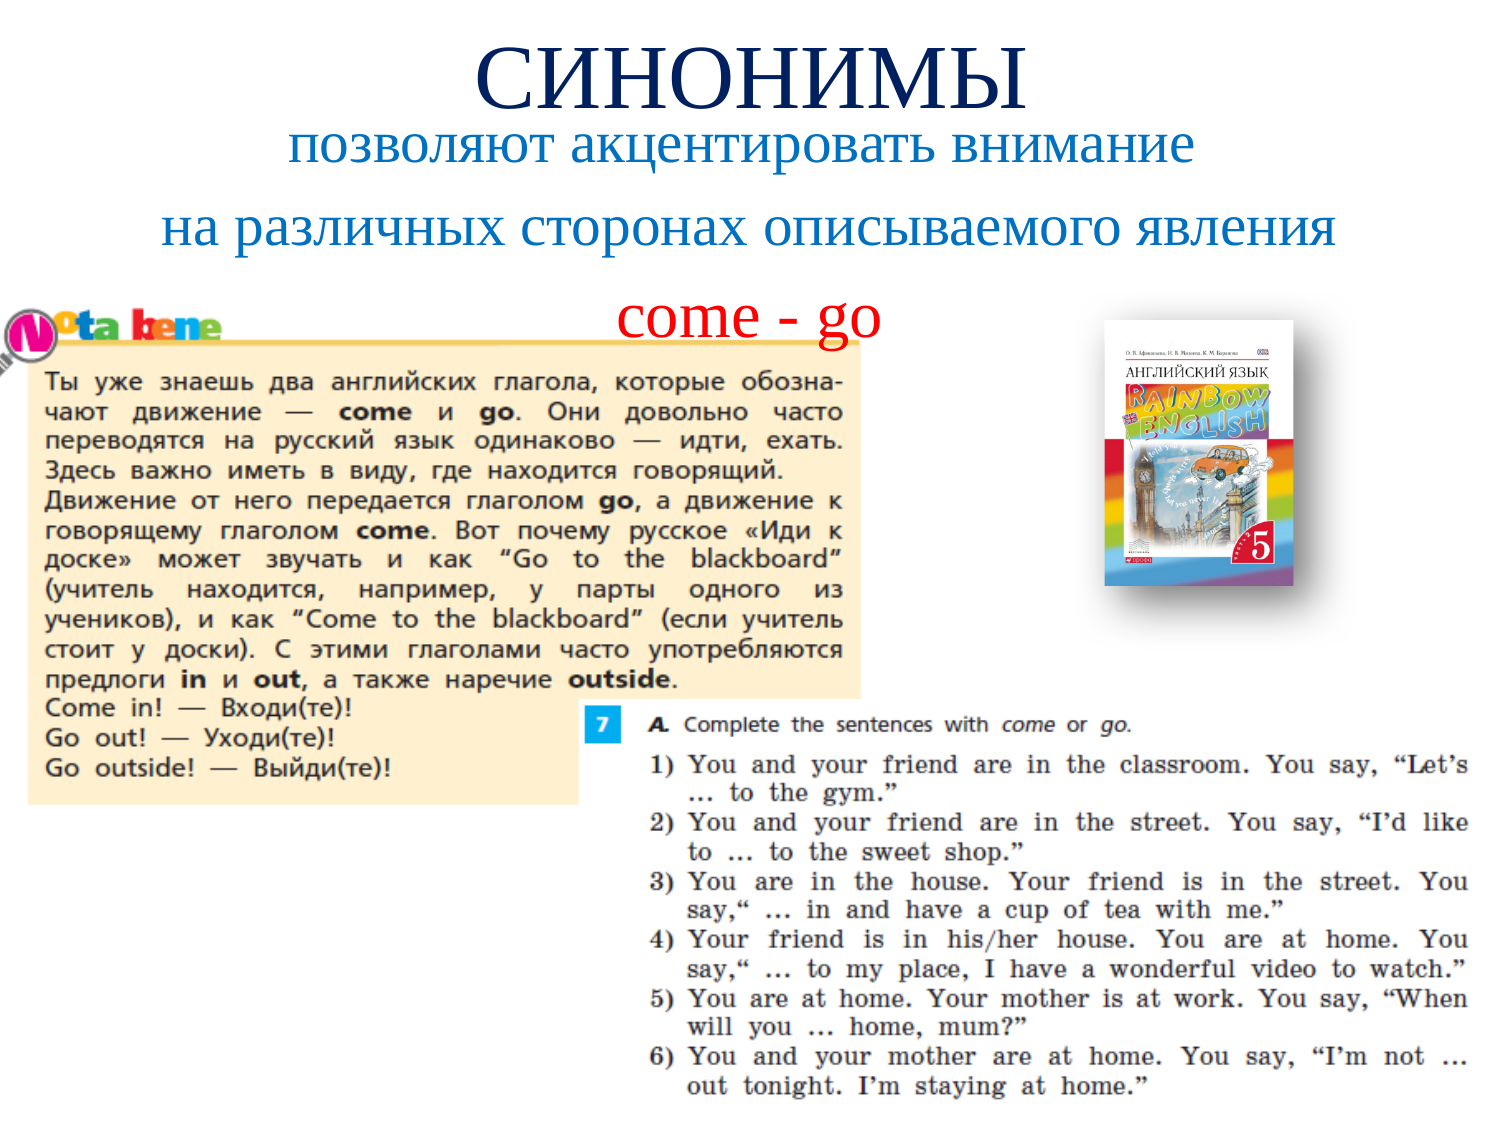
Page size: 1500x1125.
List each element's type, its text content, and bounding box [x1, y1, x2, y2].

picture [0, 302, 1483, 1101]
picture [1104, 319, 1294, 587]
list позволяют акцентировать внимание на различных сторонах описываемого явления come - go [75, 95, 1425, 362]
title СИНОНИМЫ [76, 0, 1427, 166]
